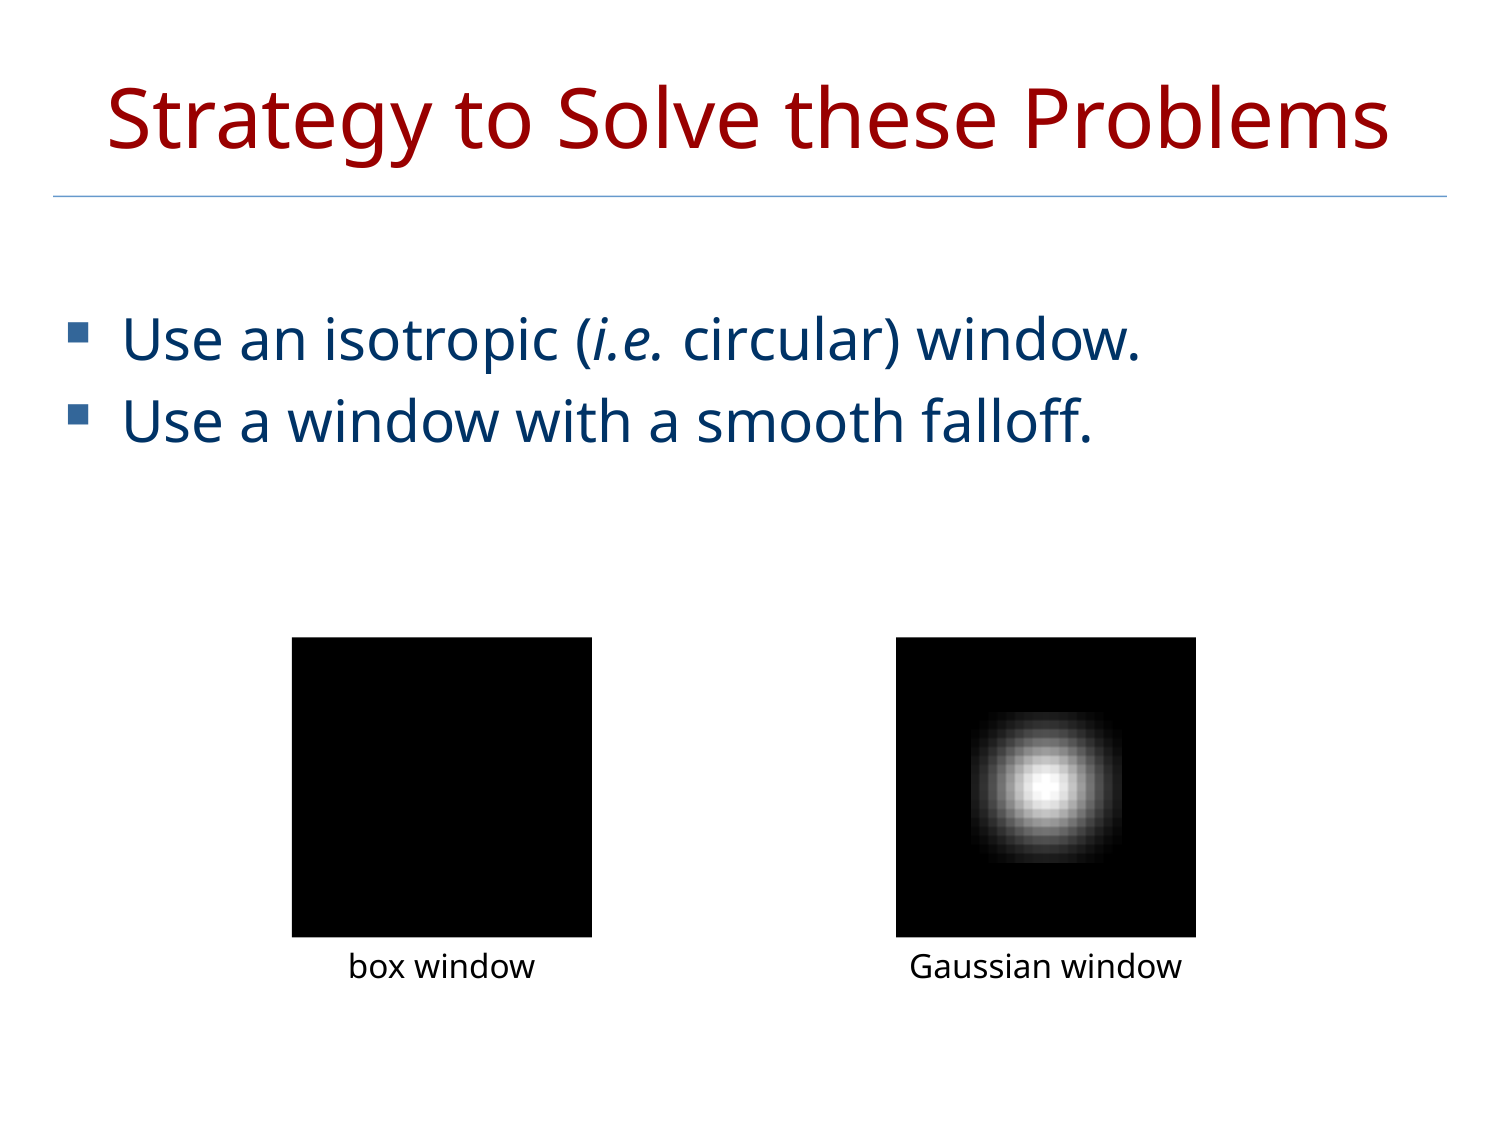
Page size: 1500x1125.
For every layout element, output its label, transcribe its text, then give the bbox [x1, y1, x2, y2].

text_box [291, 637, 593, 998]
list Use an isotropic (i.e. circular) window. Use a window with a smooth falloff. [50, 295, 1431, 638]
title Strategy to Solve these Problems [53, 31, 1447, 173]
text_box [883, 637, 1209, 998]
